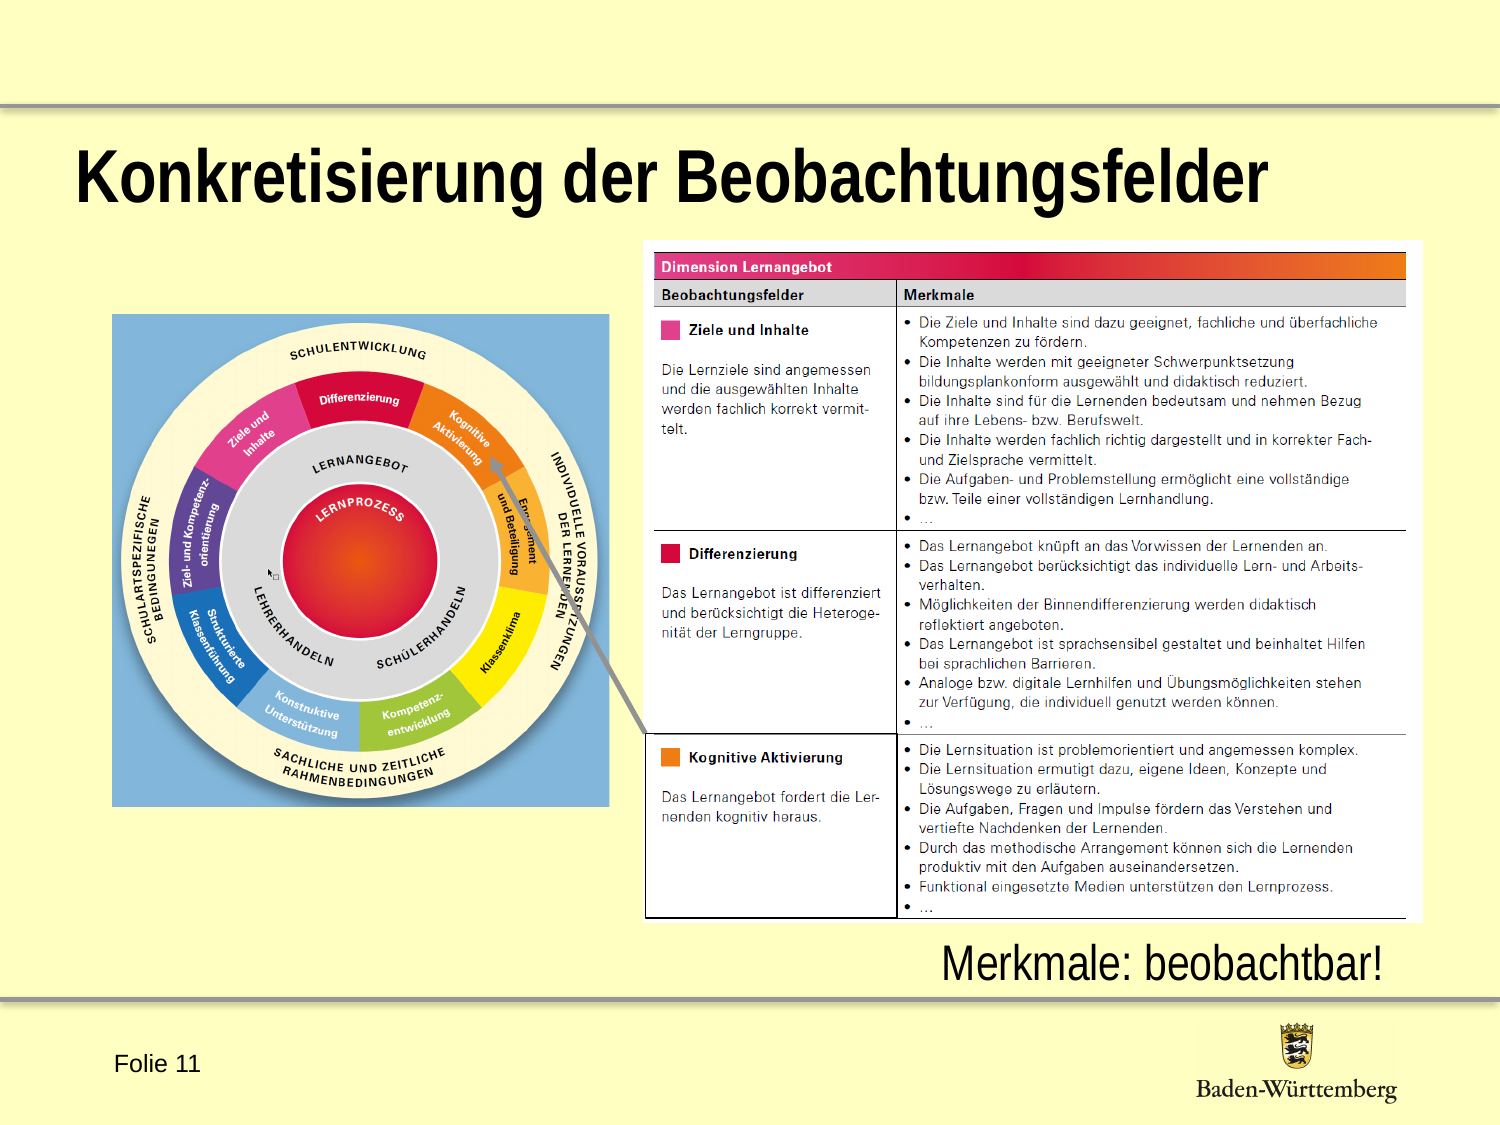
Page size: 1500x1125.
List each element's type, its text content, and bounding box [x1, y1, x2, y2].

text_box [489, 455, 646, 734]
picture [1196, 1021, 1398, 1104]
picture [111, 313, 610, 808]
picture [643, 239, 1424, 923]
text_box Merkmale: beobachtbar! [927, 922, 1495, 998]
title Konkretisierung der Beobachtungsfelder [75, 45, 1425, 218]
